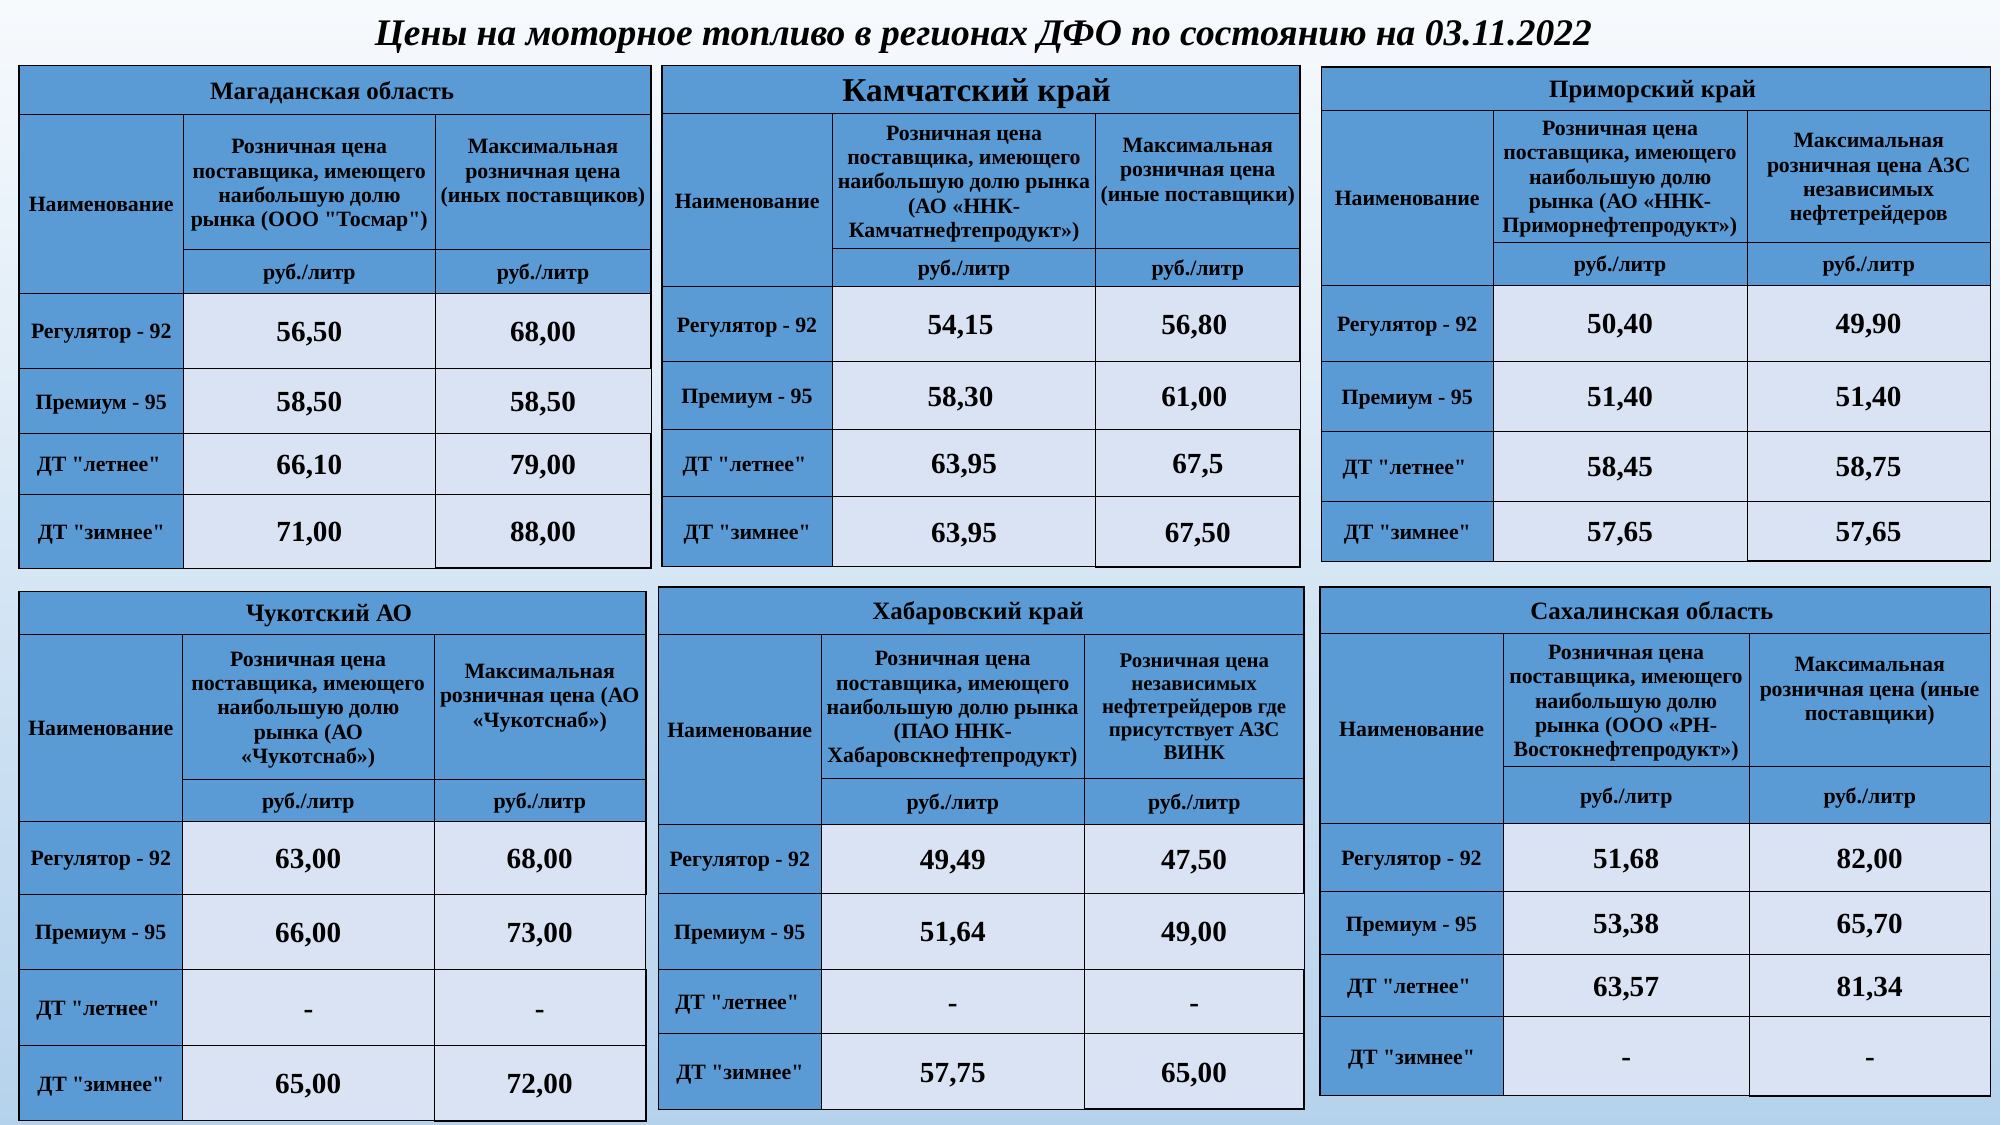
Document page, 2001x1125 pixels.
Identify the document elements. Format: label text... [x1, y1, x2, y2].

table_header Сахалинская область [1321, 588, 1990, 633]
table_cell 57,75 [822, 1034, 1084, 1109]
table_cell Максимальная розничная цена (иные поставщики) [1750, 634, 1990, 766]
table_cell 51,68 [1504, 824, 1749, 891]
table_cell 57,65 [1494, 502, 1747, 561]
table_cell Регулятор - 92 [1321, 824, 1503, 891]
table_cell Максимальная розничная цена (иных поставщиков) [436, 115, 650, 249]
table_cell - [822, 970, 1084, 1033]
table_cell ДТ "летнее" [663, 430, 832, 496]
table_cell 49,49 [822, 825, 1084, 893]
table_cell 73,00 [435, 895, 645, 969]
table_cell 66,00 [183, 895, 434, 969]
table_cell 68,00 [435, 822, 645, 894]
table_cell Розничная цена поставщика, имеющего наибольшую долю рынка (ООО «РН-Востокнефтепродукт») [1504, 634, 1749, 766]
table_cell 50,40 [1494, 286, 1747, 361]
table_header Магаданская область [20, 66, 650, 114]
table_cell 65,70 [1750, 892, 1990, 954]
table_cell - [1750, 1017, 1990, 1095]
table_cell руб./литр [1750, 767, 1990, 823]
table_cell Премиум - 95 [659, 894, 821, 969]
table_cell руб./литр [1504, 767, 1749, 823]
table_cell Премиум - 95 [1321, 892, 1503, 954]
table_cell ДТ "зимнее" [1322, 502, 1493, 561]
table_cell ДТ "зимнее" [20, 495, 183, 568]
table_cell Наименование [663, 114, 832, 286]
table_cell 63,95 [833, 430, 1095, 496]
table_cell 49,00 [1085, 894, 1304, 969]
table_cell 51,40 [1494, 362, 1747, 431]
table_cell руб./литр [183, 780, 434, 821]
table_cell руб./литр [833, 249, 1095, 286]
table_cell Розничная цена поставщика, имеющего наибольшую долю рынка (ПАО ННК-Хабаровскнефтепродукт) [822, 635, 1084, 778]
table_cell Премиум - 95 [1322, 362, 1493, 431]
table_cell Наименование [20, 115, 183, 293]
table_cell ДТ "зимнее" [663, 497, 832, 566]
table_cell 58,50 [436, 369, 651, 433]
table_cell - [1085, 970, 1303, 1033]
table_cell 49,90 [1748, 286, 1990, 361]
table_cell 66,10 [184, 434, 435, 494]
table_cell - [1504, 1017, 1749, 1095]
table_cell - [435, 970, 645, 1045]
table_cell Розничная цена поставщика, имеющего наибольшую долю рынка (АО «ННК-Камчатнефтепродукт») [833, 114, 1095, 248]
table_cell руб./литр [1494, 243, 1747, 285]
table_cell Регулятор - 92 [1322, 286, 1493, 361]
table_cell 81,34 [1750, 955, 1990, 1016]
table_cell 63,95 [833, 497, 1095, 566]
table_cell 63,57 [1504, 955, 1749, 1016]
table_header Камчатский край [663, 66, 1299, 113]
table_cell Розничная цена поставщика, имеющего наибольшую долю рынка (АО «Чукотснаб») [183, 635, 434, 779]
table_cell 58,50 [184, 369, 435, 433]
table_cell руб./литр [435, 780, 645, 821]
text_box Цены на моторное топливо в регионах ДФО по состоянию на 03.11.2022 [177, 0, 1791, 61]
table_cell 58,75 [1748, 432, 1990, 501]
table_cell ДТ "зимнее" [1321, 1017, 1503, 1095]
table_cell руб./литр [1096, 249, 1299, 286]
table_cell 72,00 [435, 1046, 645, 1120]
table_cell 82,00 [1750, 824, 1990, 891]
table_cell 65,00 [183, 1046, 434, 1120]
table_cell Максимальная розничная цена (иные поставщики) [1096, 114, 1299, 248]
table_cell руб./литр [184, 250, 435, 293]
table_cell ДТ "летнее" [1322, 432, 1493, 501]
table_cell 65,00 [1085, 1034, 1303, 1108]
table_cell Максимальная розничная цена АЗС независимых нефтетрейдеров [1748, 111, 1990, 242]
table_cell 63,00 [183, 822, 434, 894]
table_cell руб./литр [436, 250, 650, 293]
table_cell 68,00 [436, 294, 650, 368]
table_cell Регулятор - 92 [663, 287, 832, 361]
table_cell 58,30 [833, 362, 1095, 429]
table_header Хабаровский край [659, 588, 1303, 634]
table_header Приморский край [1322, 68, 1990, 110]
table_cell 51,40 [1748, 362, 1990, 431]
table_cell Наименование [659, 635, 821, 824]
table_cell 56,80 [1096, 287, 1299, 361]
title [137, 59, 1863, 245]
table_cell Регулятор - 92 [659, 825, 821, 893]
table_cell - [183, 970, 434, 1045]
table_cell Наименование [1321, 634, 1503, 823]
table_cell Премиум - 95 [20, 895, 182, 969]
table_cell 54,15 [833, 287, 1095, 361]
table_cell 61,00 [1096, 362, 1300, 429]
table_cell руб./литр [822, 779, 1084, 824]
table_cell Максимальная розничная цена (АО «Чукотснаб») [435, 635, 645, 779]
table_cell Наименование [20, 635, 182, 821]
table_cell Розничная цена поставщика, имеющего наибольшую долю рынка (ООО "Тосмар") [184, 115, 435, 249]
table_cell 67,5 [1096, 430, 1299, 496]
table_cell ДТ "летнее" [20, 970, 182, 1045]
table_cell 56,50 [184, 294, 435, 368]
table_cell ДТ "зимнее" [659, 1034, 821, 1109]
table_cell руб./литр [1085, 779, 1303, 824]
table_cell 58,45 [1494, 432, 1747, 501]
table_cell 88,00 [436, 495, 650, 567]
table_cell Розничная цена независимых нефтетрейдеров где присутствует АЗС ВИНК [1085, 635, 1303, 778]
table_cell 51,64 [822, 894, 1084, 969]
table_cell 79,00 [436, 434, 650, 494]
table_cell 67,50 [1096, 497, 1299, 566]
table_cell Регулятор - 92 [20, 822, 182, 894]
table_cell Розничная цена поставщика, имеющего наибольшую долю рынка (АО «ННК-Приморнефтепродукт») [1494, 111, 1747, 242]
table_cell Наименование [1322, 111, 1493, 285]
table_cell Регулятор - 92 [20, 294, 183, 368]
table_cell ДТ "летнее" [659, 970, 821, 1033]
table_cell 47,50 [1085, 825, 1303, 893]
table_cell 71,00 [184, 495, 435, 568]
table_cell 57,65 [1748, 502, 1990, 560]
table_cell ДТ "летнее" [20, 434, 183, 494]
table_cell Премиум - 95 [20, 369, 183, 433]
table_cell ДТ "летнее" [1321, 955, 1503, 1016]
table_cell руб./литр [1748, 243, 1990, 285]
table_header Чукотский АО [20, 592, 645, 634]
table_cell 53,38 [1504, 892, 1749, 954]
table_cell ДТ "зимнее" [20, 1046, 182, 1120]
table_cell Премиум - 95 [663, 362, 832, 429]
